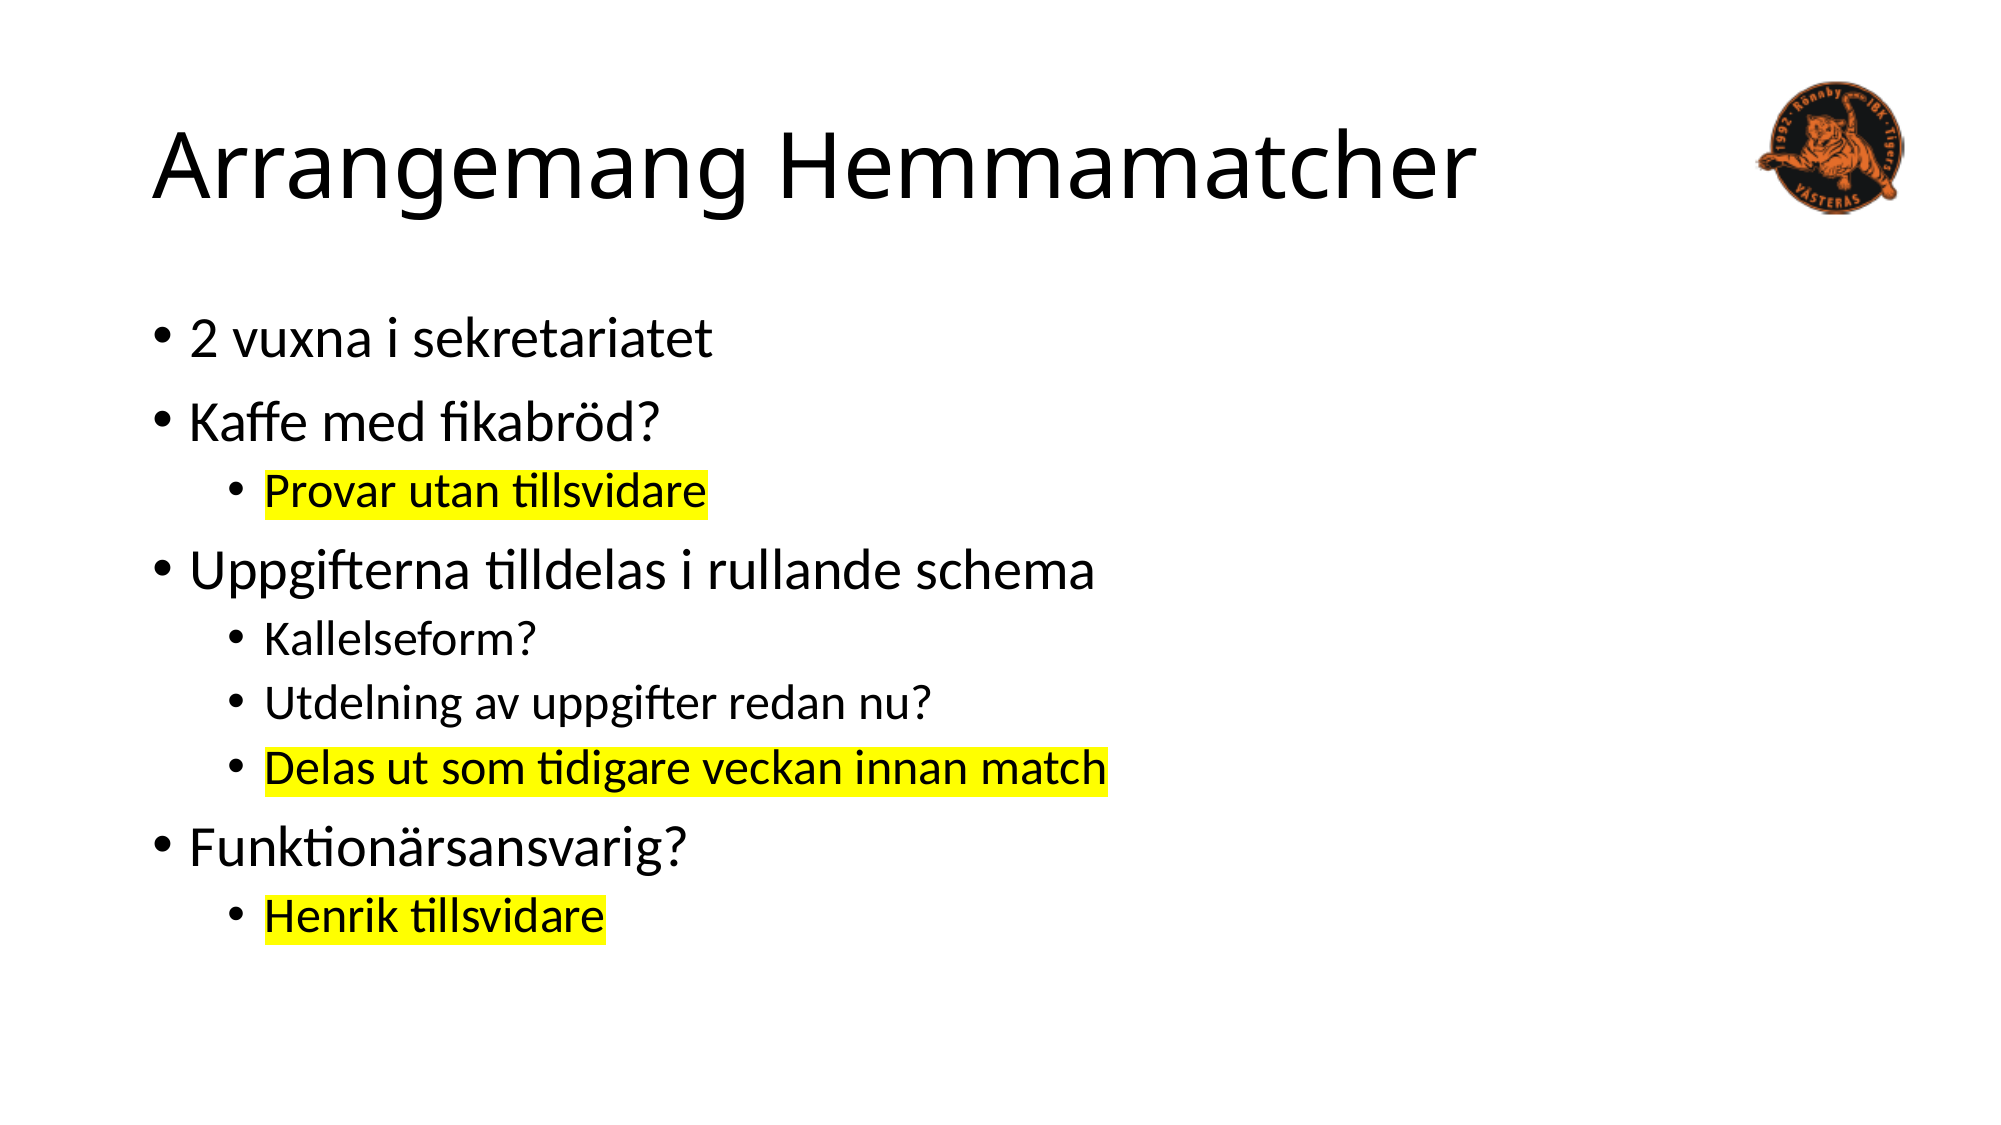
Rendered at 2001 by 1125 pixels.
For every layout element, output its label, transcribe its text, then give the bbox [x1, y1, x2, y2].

picture [1744, 74, 1922, 232]
title Arrangemang Hemmamatcher [137, 59, 1744, 278]
list 2 vuxna i sekretariatet Kaffe med fikabröd? Provar utan tillsvidare Uppgifterna tilldelas i rullande schema Kallelseform? Utdelning av uppgifter redan nu? Delas ut som tidigare veckan innan match Funktionärsansvarig? Henrik tillsvidare [137, 299, 1863, 1014]
